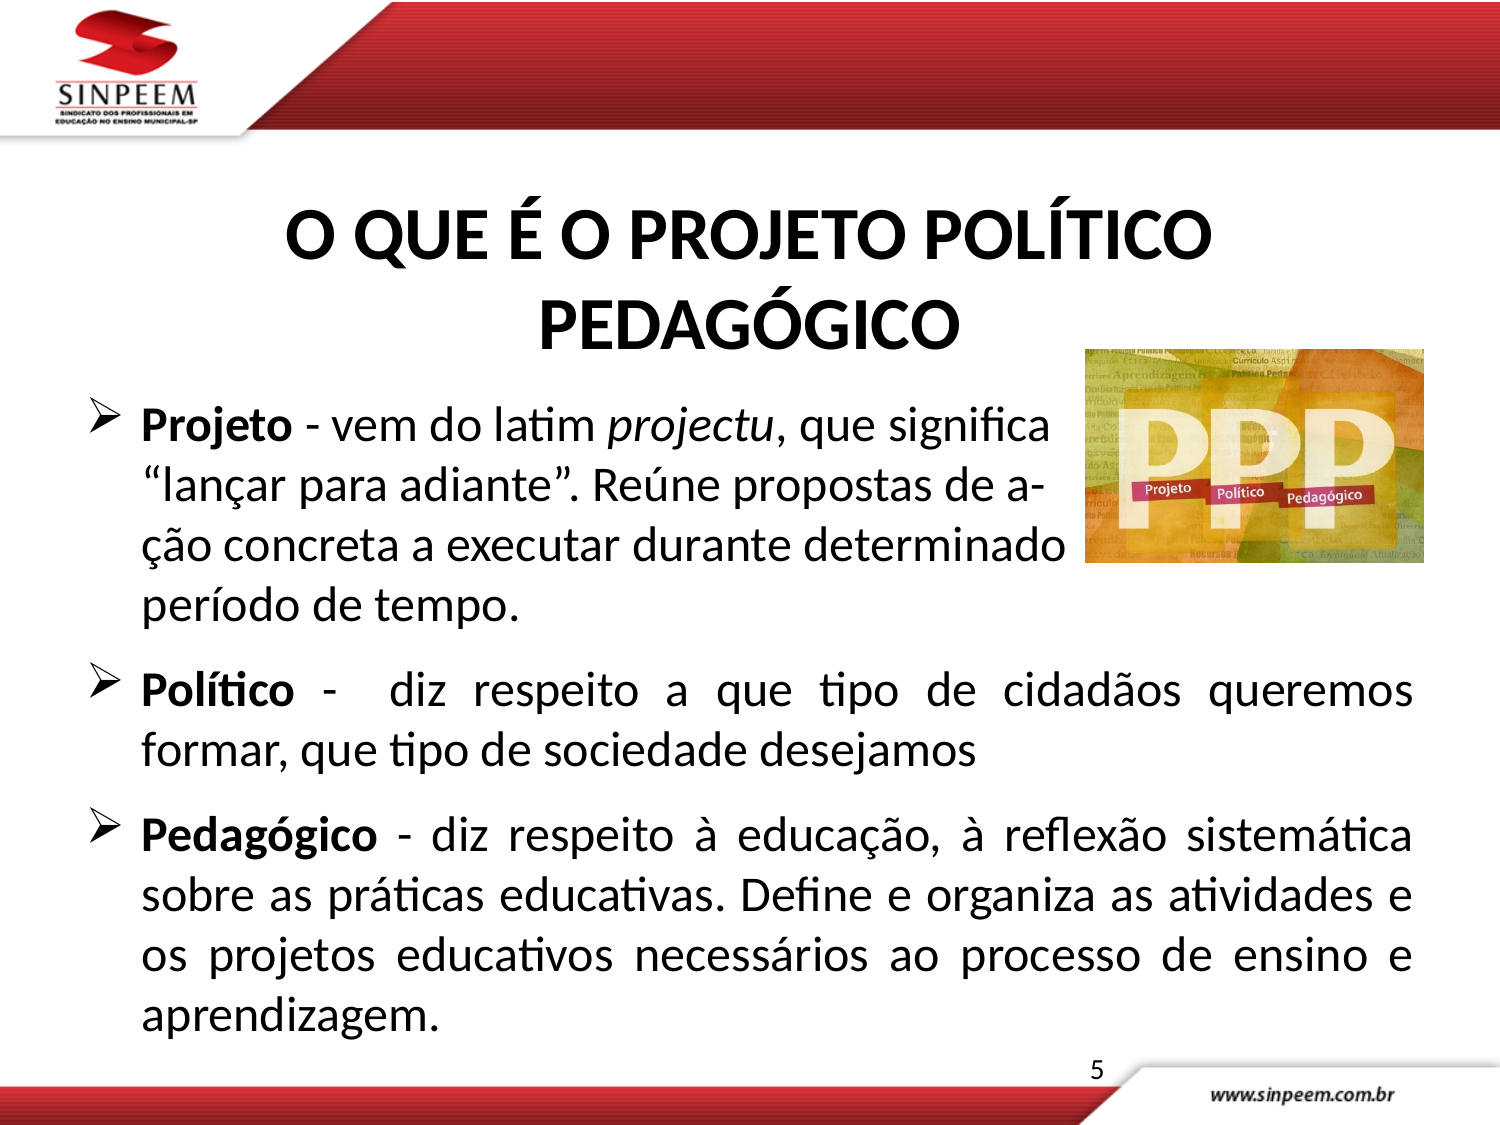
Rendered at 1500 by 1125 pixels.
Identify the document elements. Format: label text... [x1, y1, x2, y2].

picture [1085, 349, 1424, 563]
text_box O QUE É O PROJETO POLÍTICO PEDAGÓGICO Projeto - vem do latim projectu, que significa “lançar para adiante”. Reúne propostas de a- ção concreta a executar durante determinado período de tempo. Político - diz respeito a que tipo de cidadãos queremos formar, que tipo de sociedade desejamos Pedagógico - diz respeito à educação, à reflexão sistemática sobre as práticas educativas. Define e organiza as atividades e os projetos educativos necessários ao processo de ensino e aprendizagem. [70, 177, 1430, 1034]
picture [0, 1053, 1500, 1125]
picture [0, 2, 1500, 149]
slide_number 5 [1074, 1042, 1425, 1103]
